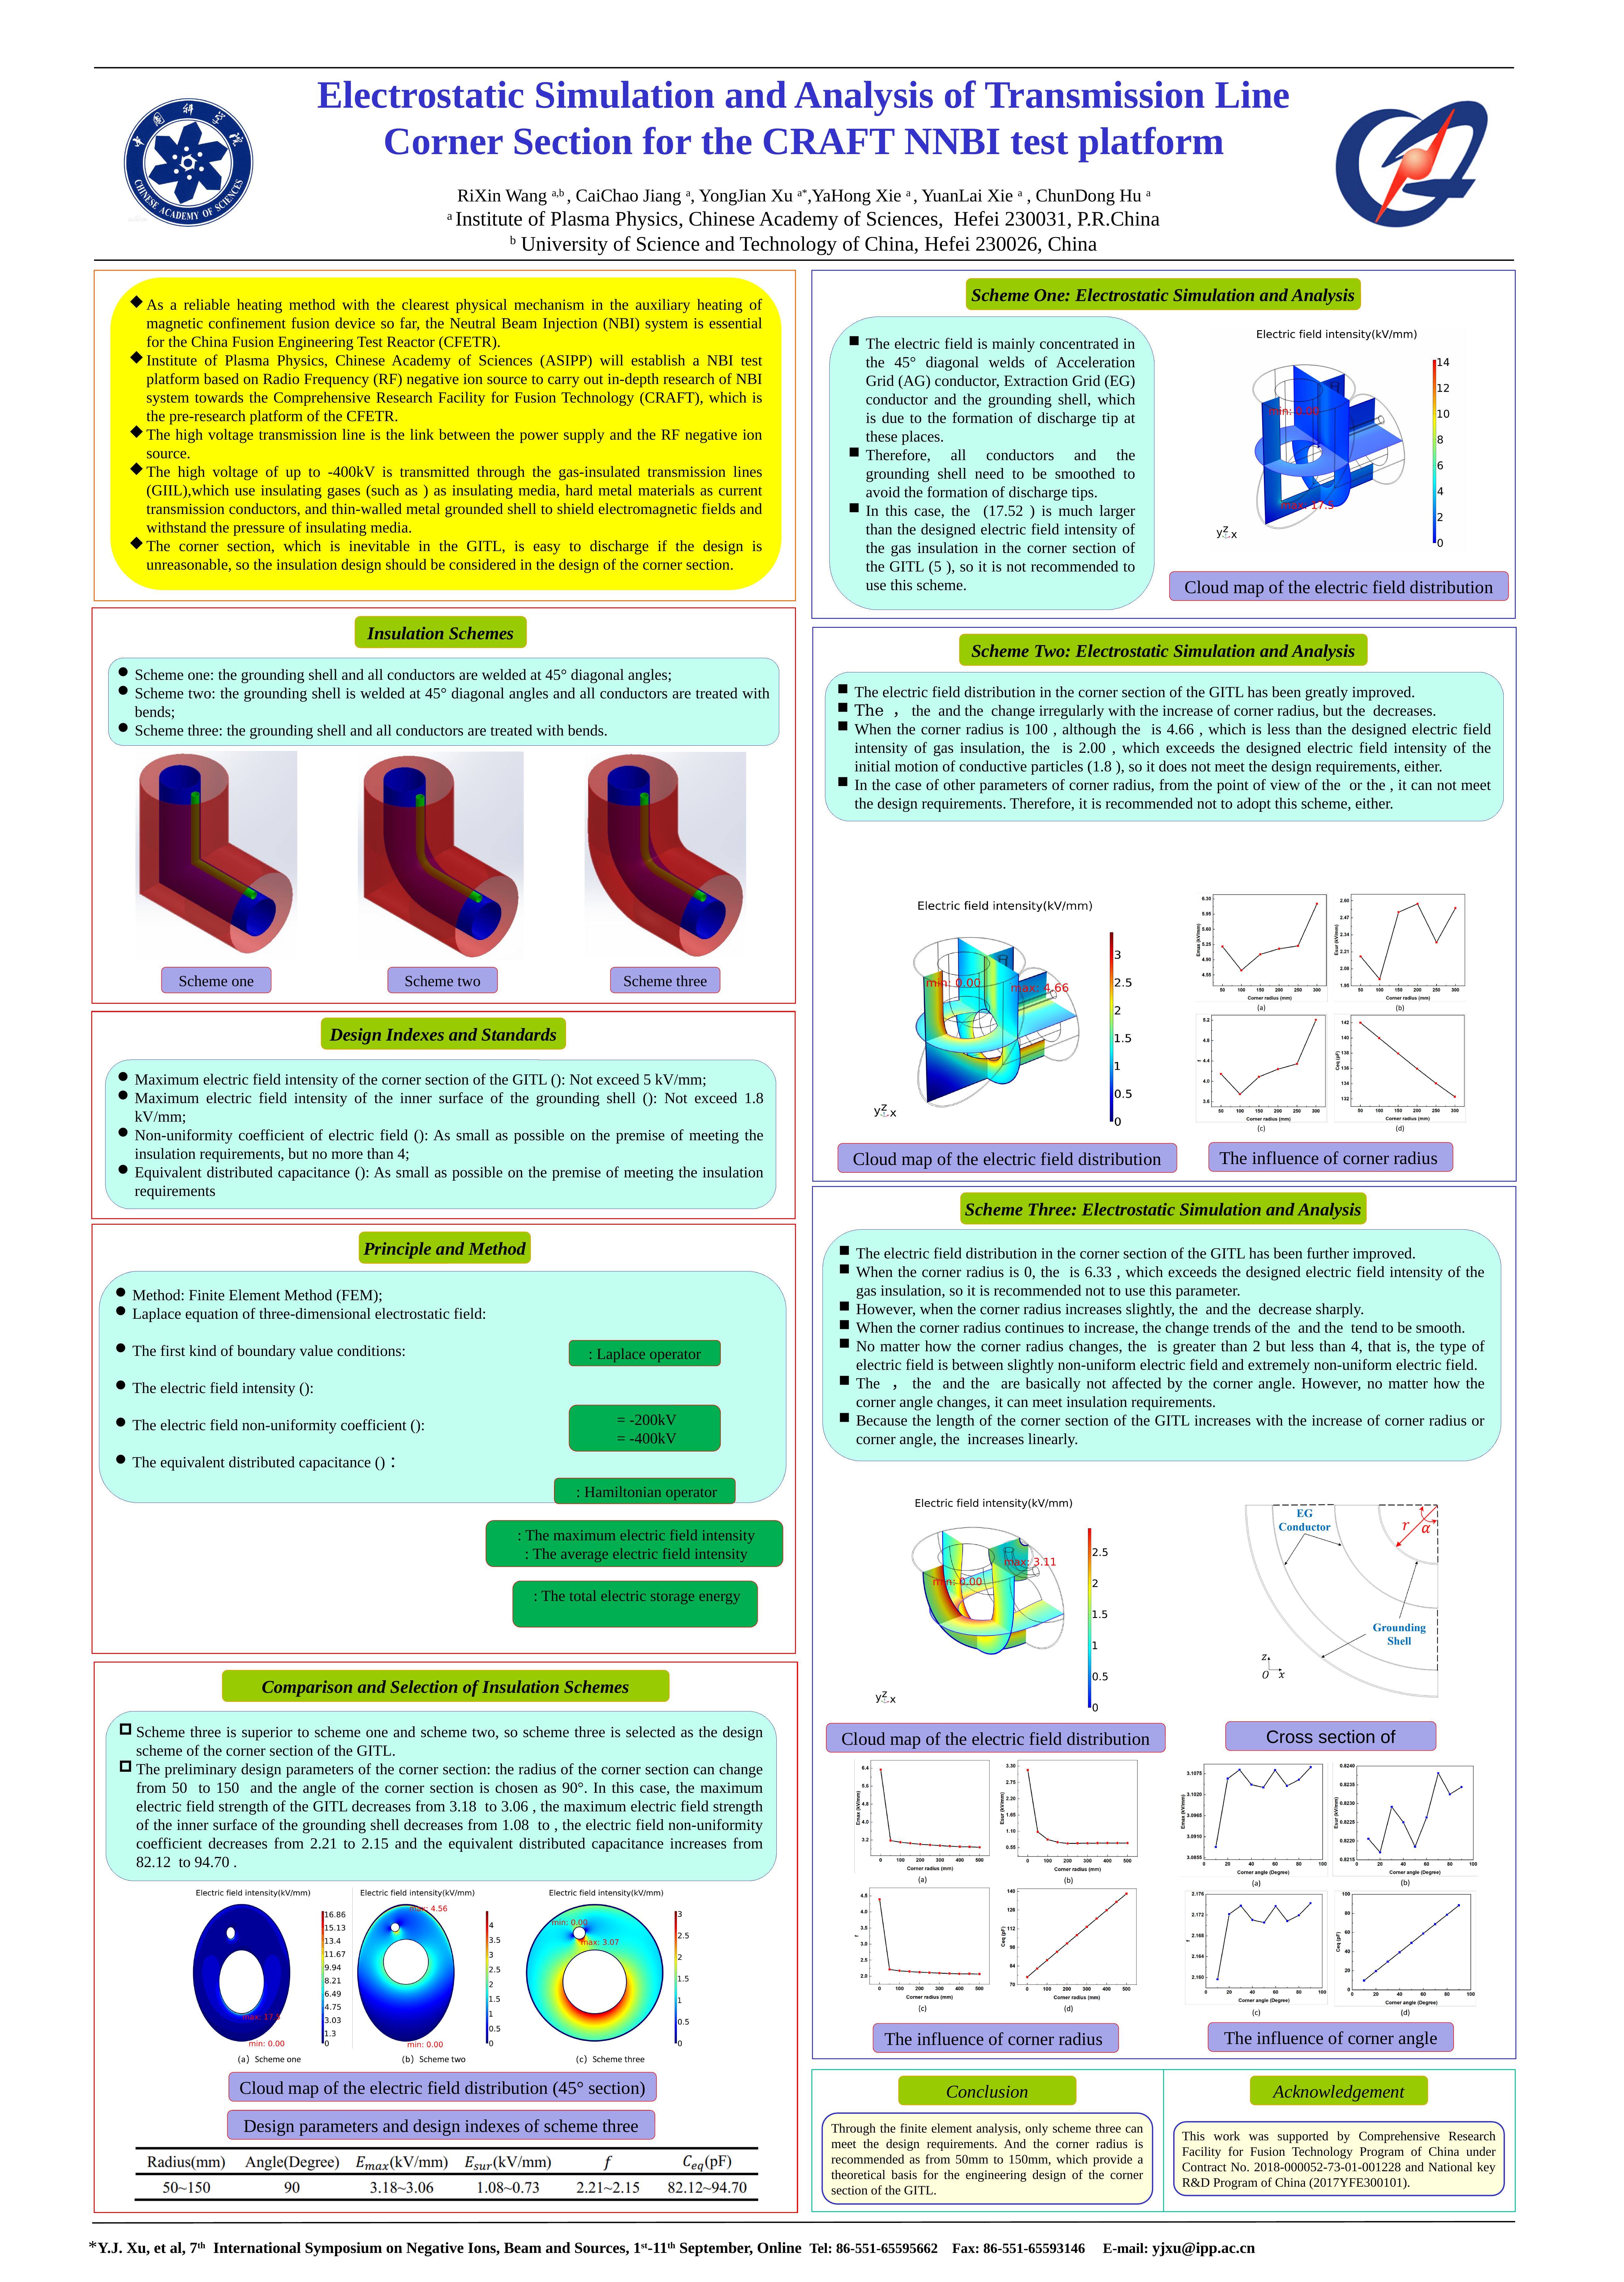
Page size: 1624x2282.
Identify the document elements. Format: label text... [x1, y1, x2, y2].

text_box Comparison and Selection of Insulation Schemes [222, 1670, 669, 1702]
text_box Cloud map of the electric field distribution [1169, 572, 1509, 601]
text_box [811, 2069, 1516, 2212]
text_box The influence of corner radius [1209, 1142, 1453, 1171]
text_box [812, 1186, 1516, 2059]
text_box [92, 1224, 796, 1654]
picture [1179, 1763, 1478, 2022]
text_box Scheme One: Electrostatic Simulation and Analysis [966, 278, 1361, 310]
text_box Electrostatic Simulation and Analysis of Transmission Line Corner Section for the CRAFT NNBI test platform RiXin Wang a,b , CaiChao Jiang a, YongJian Xu a*,YaHong Xie a , YuanLai Xie a , ChunDong Hu a a Institute of Plasma Physics, Chinese Academy of Sciences, Hefei 230031, P.R.China b University of Science and Technology of China, Hefei 230026, China [305, 67, 1303, 259]
text_box [813, 627, 1516, 1181]
text_box Scheme Two: Electrostatic Simulation and Analysis [959, 634, 1368, 666]
text_box [94, 1662, 797, 2213]
text_box [92, 1011, 795, 1219]
text_box Scheme two [388, 967, 498, 993]
text_box Scheme one: the grounding shell and all conductors are welded at 45° diagonal angles; Scheme two: the grounding shell is welded at 45° diagonal angles and all conductors are treated with bends; Scheme three: the grounding shell and all conductors are treated with bends. [108, 658, 779, 746]
picture [868, 898, 1147, 1132]
picture [1235, 1495, 1443, 1707]
text_box Principle and Method [359, 1232, 531, 1264]
text_box Scheme Three: Electrostatic Simulation and Analysis [960, 1193, 1367, 1224]
text_box Scheme three [610, 967, 720, 993]
picture [188, 1887, 699, 2070]
text_box *Y.J. Xu, et al, 7th International Symposium on Negative Ions, Beam and Sources, 1st-11th September, Online Tel: 86-551-65595662 Fax: 86-551-65593146 E-mail: yjxu@ipp.ac.cn [83, 2232, 1522, 2259]
text_box Through the finite element analysis, only scheme three can meet the design requirements. And the corner radius is recommended as from 50mm to 150mm, which provide a theoretical basis for the engineering design of the corner section of the GITL. [821, 2112, 1154, 2205]
picture [131, 2146, 760, 2202]
text_box [812, 270, 1515, 619]
text_box This work was supported by Comprehensive Research Facility for Fusion Technology Program of China under Contract No. 2018-000052-73-01-001228 and National key R&D Program of China (2017YFE300101). [1173, 2121, 1505, 2196]
text_box [94, 270, 796, 601]
picture [135, 751, 297, 960]
text_box Conclusion [898, 2076, 1076, 2105]
text_box Cloud map of the electric field distribution [838, 1143, 1177, 1173]
picture [1211, 327, 1467, 553]
text_box The influence of corner radius [873, 2023, 1119, 2053]
text_box Cloud map of the electric field distribution (45° section) [229, 2074, 657, 2101]
picture [870, 1496, 1121, 1717]
picture [853, 1759, 1138, 2018]
text_box Design Indexes and Standards [321, 1018, 566, 1050]
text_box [1331, 99, 1492, 230]
picture [1195, 893, 1467, 1137]
text_box Acknowledgement [1250, 2076, 1428, 2105]
text_box [92, 608, 796, 1003]
picture [122, 96, 254, 227]
text_box Scheme one [161, 967, 271, 993]
picture [584, 752, 746, 959]
text_box Cloud map of the electric field distribution [826, 1723, 1166, 1752]
text_box Design parameters and design indexes of scheme three [227, 2110, 655, 2139]
picture [358, 752, 524, 960]
text_box The influence of corner angle [1208, 2025, 1454, 2052]
